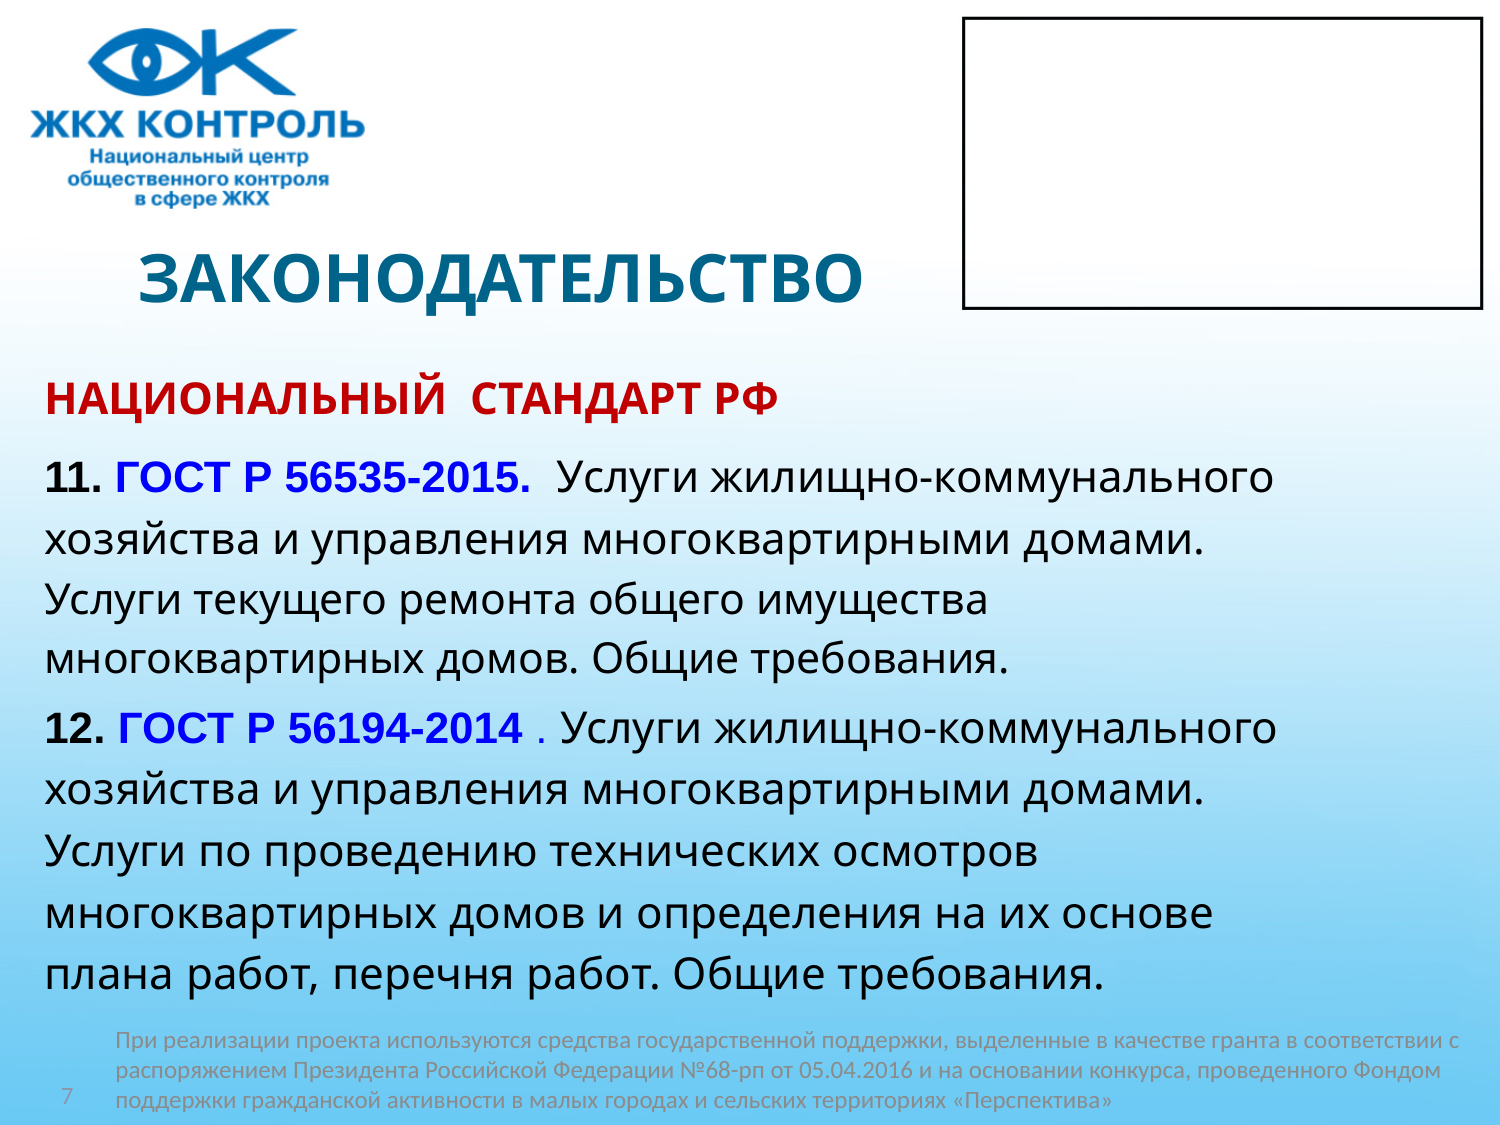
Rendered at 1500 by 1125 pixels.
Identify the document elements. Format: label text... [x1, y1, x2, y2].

list НАЦИОНАЛЬНЫЙ СТАНДАРТ РФ 11. ГОСТ Р 56535-2015. Услуги жилищно-коммунального хозяйства и управления многоквартирными домами. Услуги текущего ремонта общего имущества многоквартирных домов. Общие требования. 12. ГОСТ Р 56194-2014 . Услуги жилищно-коммунального хозяйства и управления многоквартирными домами. Услуги по проведению технических осмотров многоквартирных домов и определения на их основе плана работ, перечня работ. Общие требования. [29, 363, 1483, 1020]
footer При реализации проекта используются средства государственной поддержки, выделенные в качестве гранта в соответствии c распоряжением Президента Российской Федерации №68-рп от 05.04.2016 и на основании конкурса, проведенного Фондом поддержки гражданской активности в малых городах и сельских территориях «Перспектива» [100, 1042, 1483, 1125]
slide_number 7 [17, 1065, 89, 1125]
picture [0, 0, 1500, 1125]
title ЗАКОНОДАТЕЛЬСТВО [53, 222, 951, 329]
